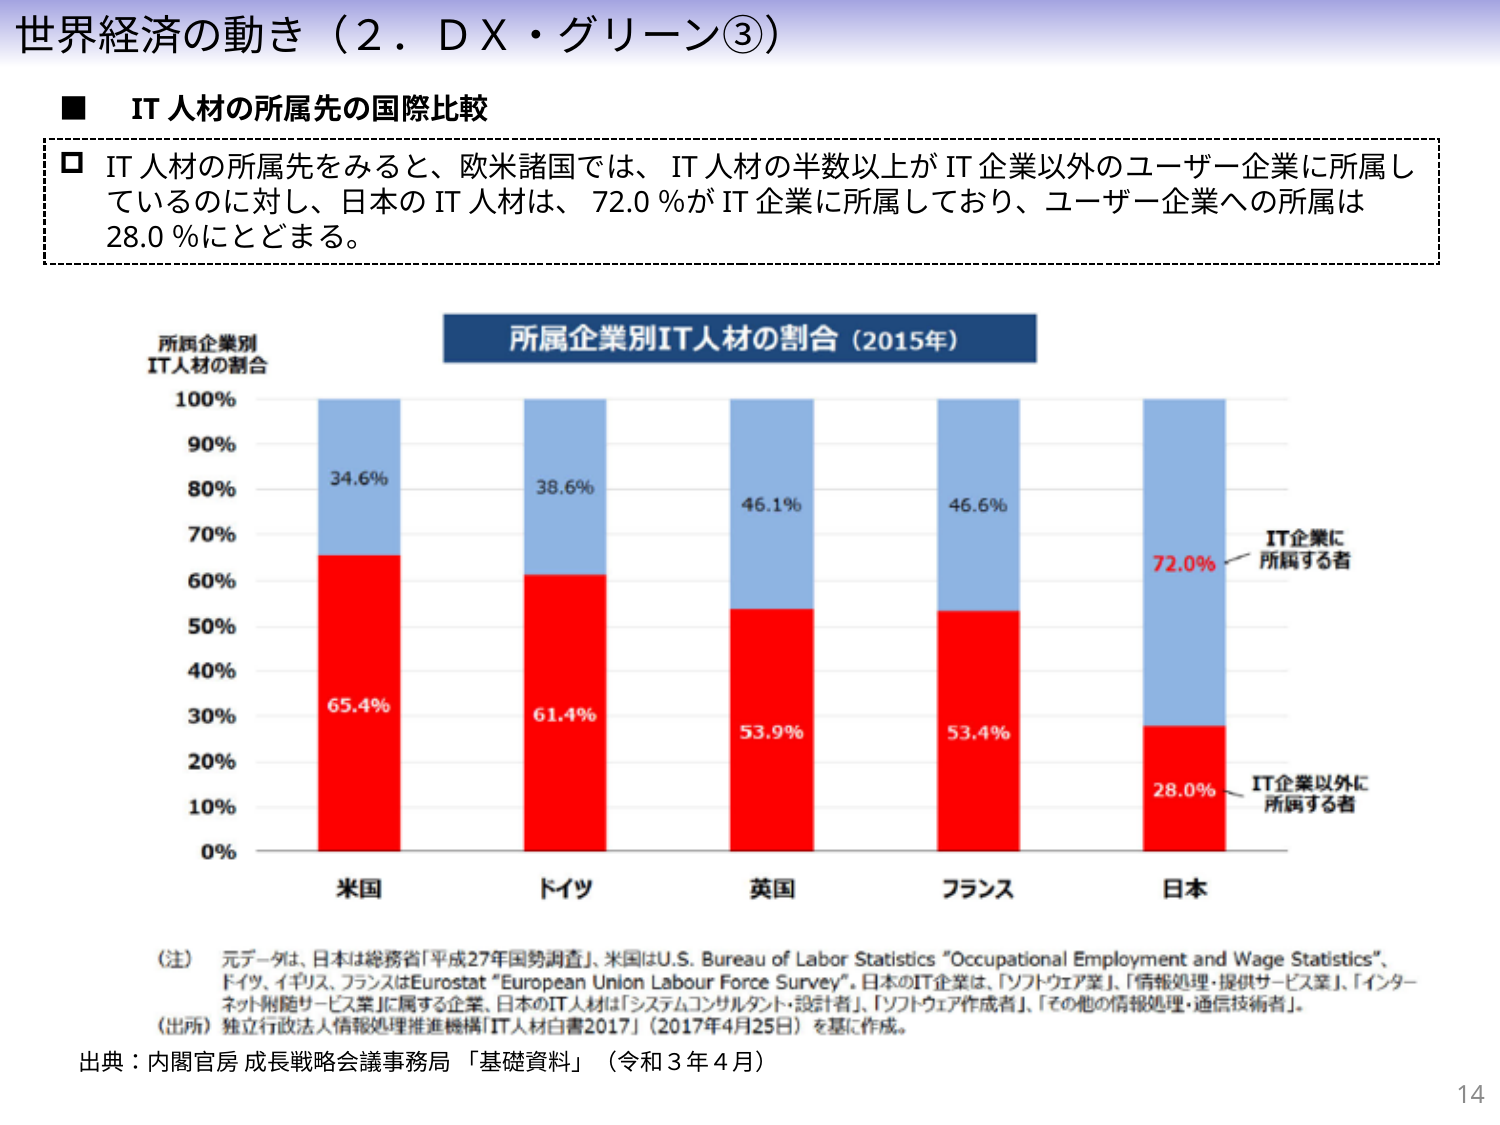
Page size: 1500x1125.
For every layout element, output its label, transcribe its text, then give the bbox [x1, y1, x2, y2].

text_box ■ IT人材の所属先の国際比較 [44, 82, 872, 133]
text_box 世界経済の動き（２．ＤＸ・グリーン③） [0, 0, 1500, 67]
text_box 出典：内閣官房 成長戦略会議事務局 「基礎資料」（令和３年４月） [63, 1045, 1408, 1083]
slide_number 13 [1410, 1065, 1500, 1125]
text_box IT人材の所属先をみると、欧米諸国では、IT人材の半数以上がIT企業以外のユーザー企業に所属しているのに対し、日本のIT人材は、72.0％がIT企業に所属しており、ユーザー企業への所属は28.0％にとどまる。 [43, 138, 1440, 265]
picture [63, 296, 1437, 1045]
